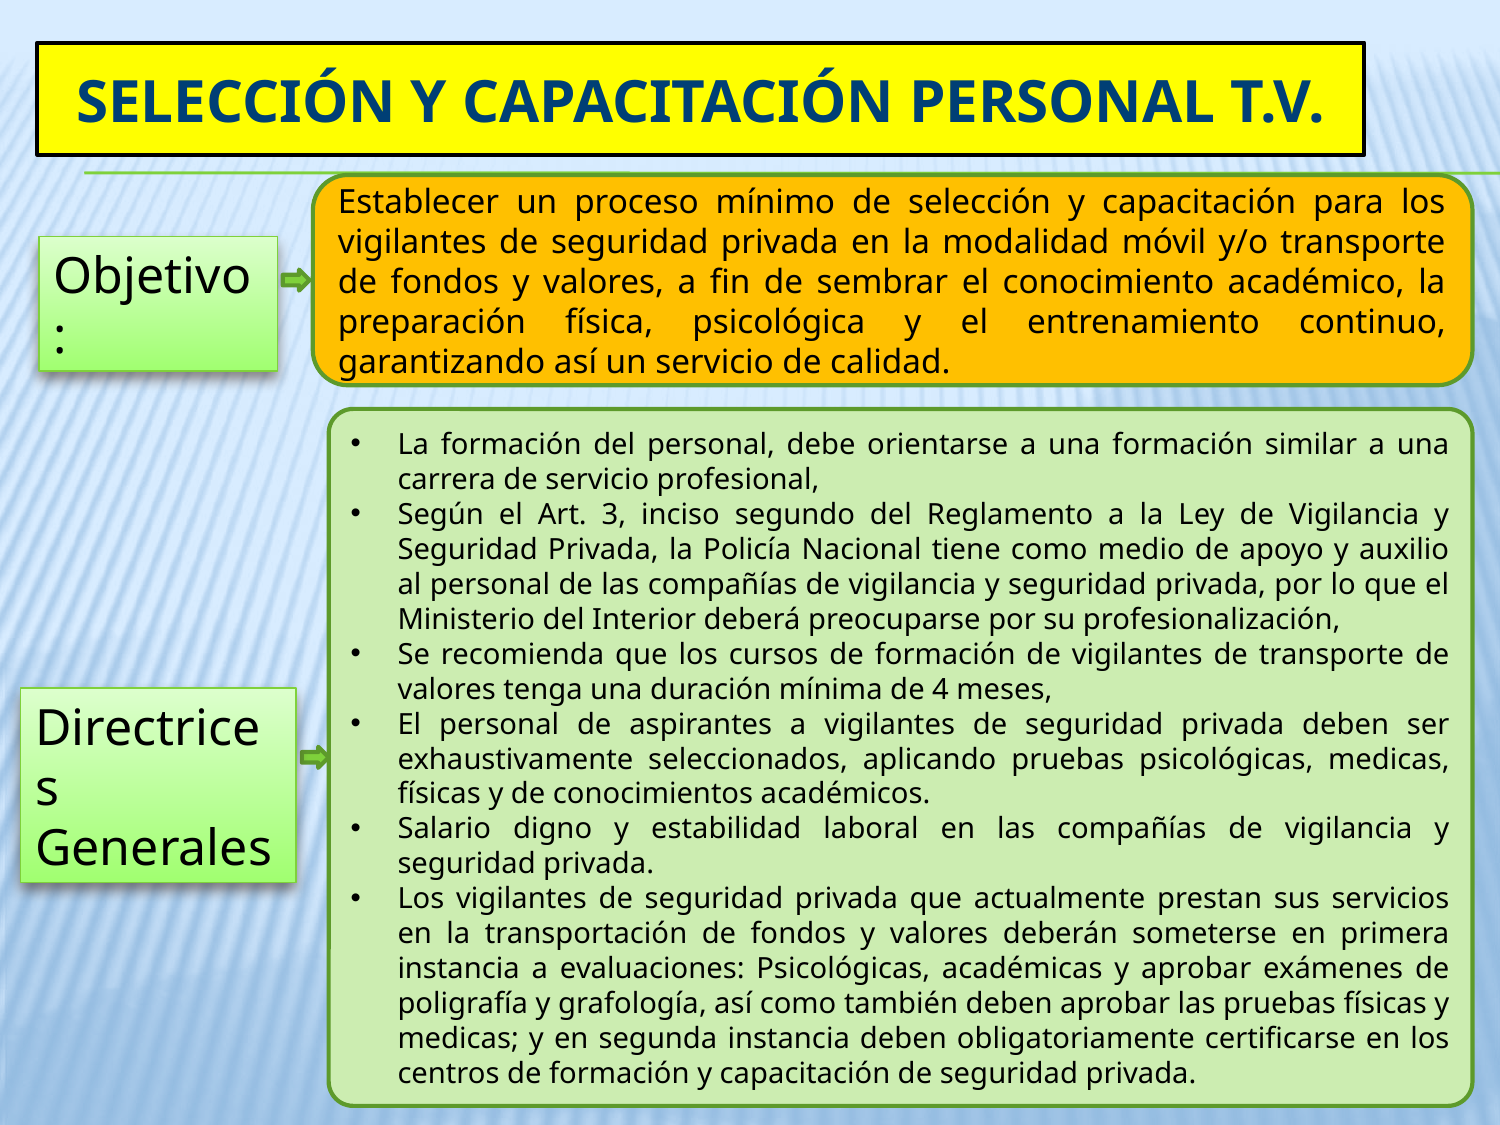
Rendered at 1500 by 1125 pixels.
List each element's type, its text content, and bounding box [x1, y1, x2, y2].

text_box [307, 744, 331, 770]
text_box [280, 267, 312, 293]
text_box La formación del personal, debe orientarse a una formación similar a una carrera de servicio profesional, Según el Art. 3, inciso segundo del Reglamento a la Ley de Vigilancia y Seguridad Privada, la Policía Nacional tiene como medio de apoyo y auxilio al personal de las compañías de vigilancia y seguridad privada, por lo que el Ministerio del Interior deberá preocuparse por su profesionalización, Se recomienda que los cursos de formación de vigilantes de transporte de valores tenga una duración mínima de 4 meses, El personal de aspirantes a vigilantes de seguridad privada deben ser exhaustivamente seleccionados, aplicando pruebas psicológicas, medicas, físicas y de conocimientos académicos. Salario digno y estabilidad laboral en las compañías de vigilancia y seguridad privada. Los vigilantes de seguridad privada que actualmente prestan sus servicios en la transportación de fondos y valores deberán someterse en primera instancia a evaluaciones: Psicológicas, académicas y aprobar exámenes de poligrafía y grafología, así como también deben aprobar las pruebas físicas y medicas; y en segunda instancia deben obligatoriamente certificarse en los centros de formación y capacitación de seguridad privada. [326, 406, 1475, 1108]
text_box Directrices Generales [20, 687, 297, 883]
text_box Establecer un proceso mínimo de selección y capacitación para los vigilantes de seguridad privada en la modalidad móvil y/o transporte de fondos y valores, a fin de sembrar el conocimiento académico, la preparación física, psicológica y el entrenamiento continuo, garantizando así un servicio de calidad. [310, 172, 1475, 388]
text_box Objetivo: [38, 236, 278, 372]
text_box selección y capacitación personal t.v. [35, 41, 1366, 157]
